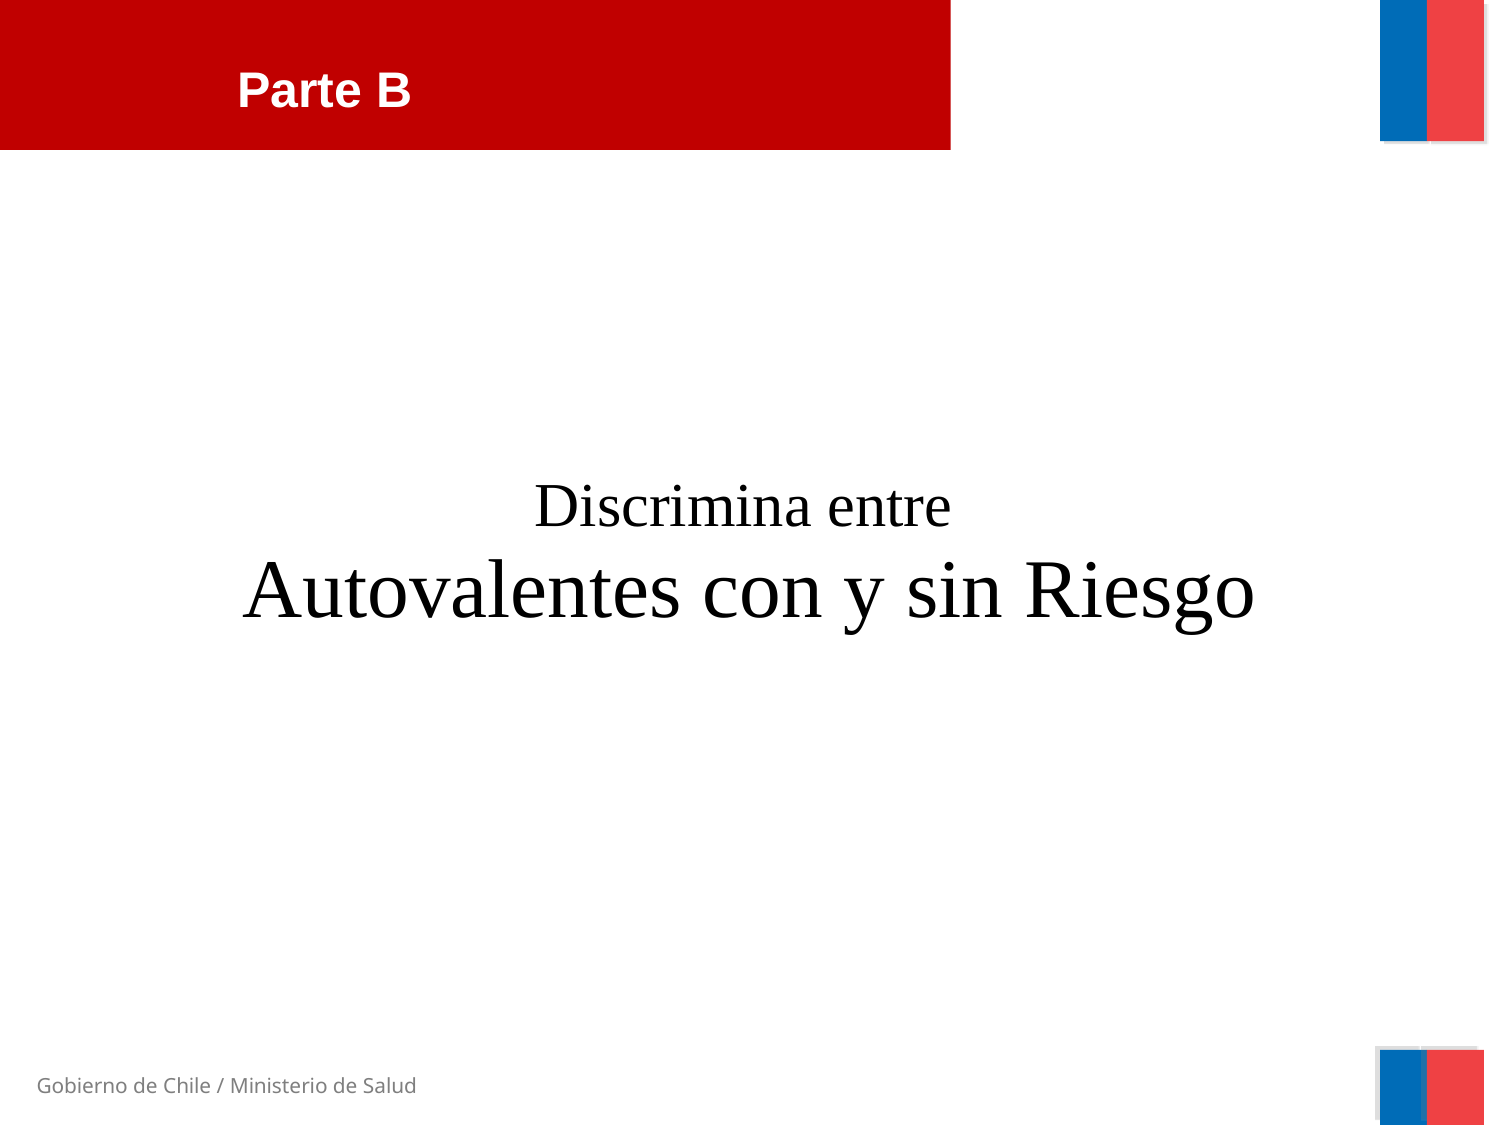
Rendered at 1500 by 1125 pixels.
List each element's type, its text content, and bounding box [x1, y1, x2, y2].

text_box Discrimina entre Autovalentes con y sin Riesgo [0, 462, 1500, 644]
text_box Parte B [75, 49, 575, 125]
text_box [0, 0, 951, 150]
